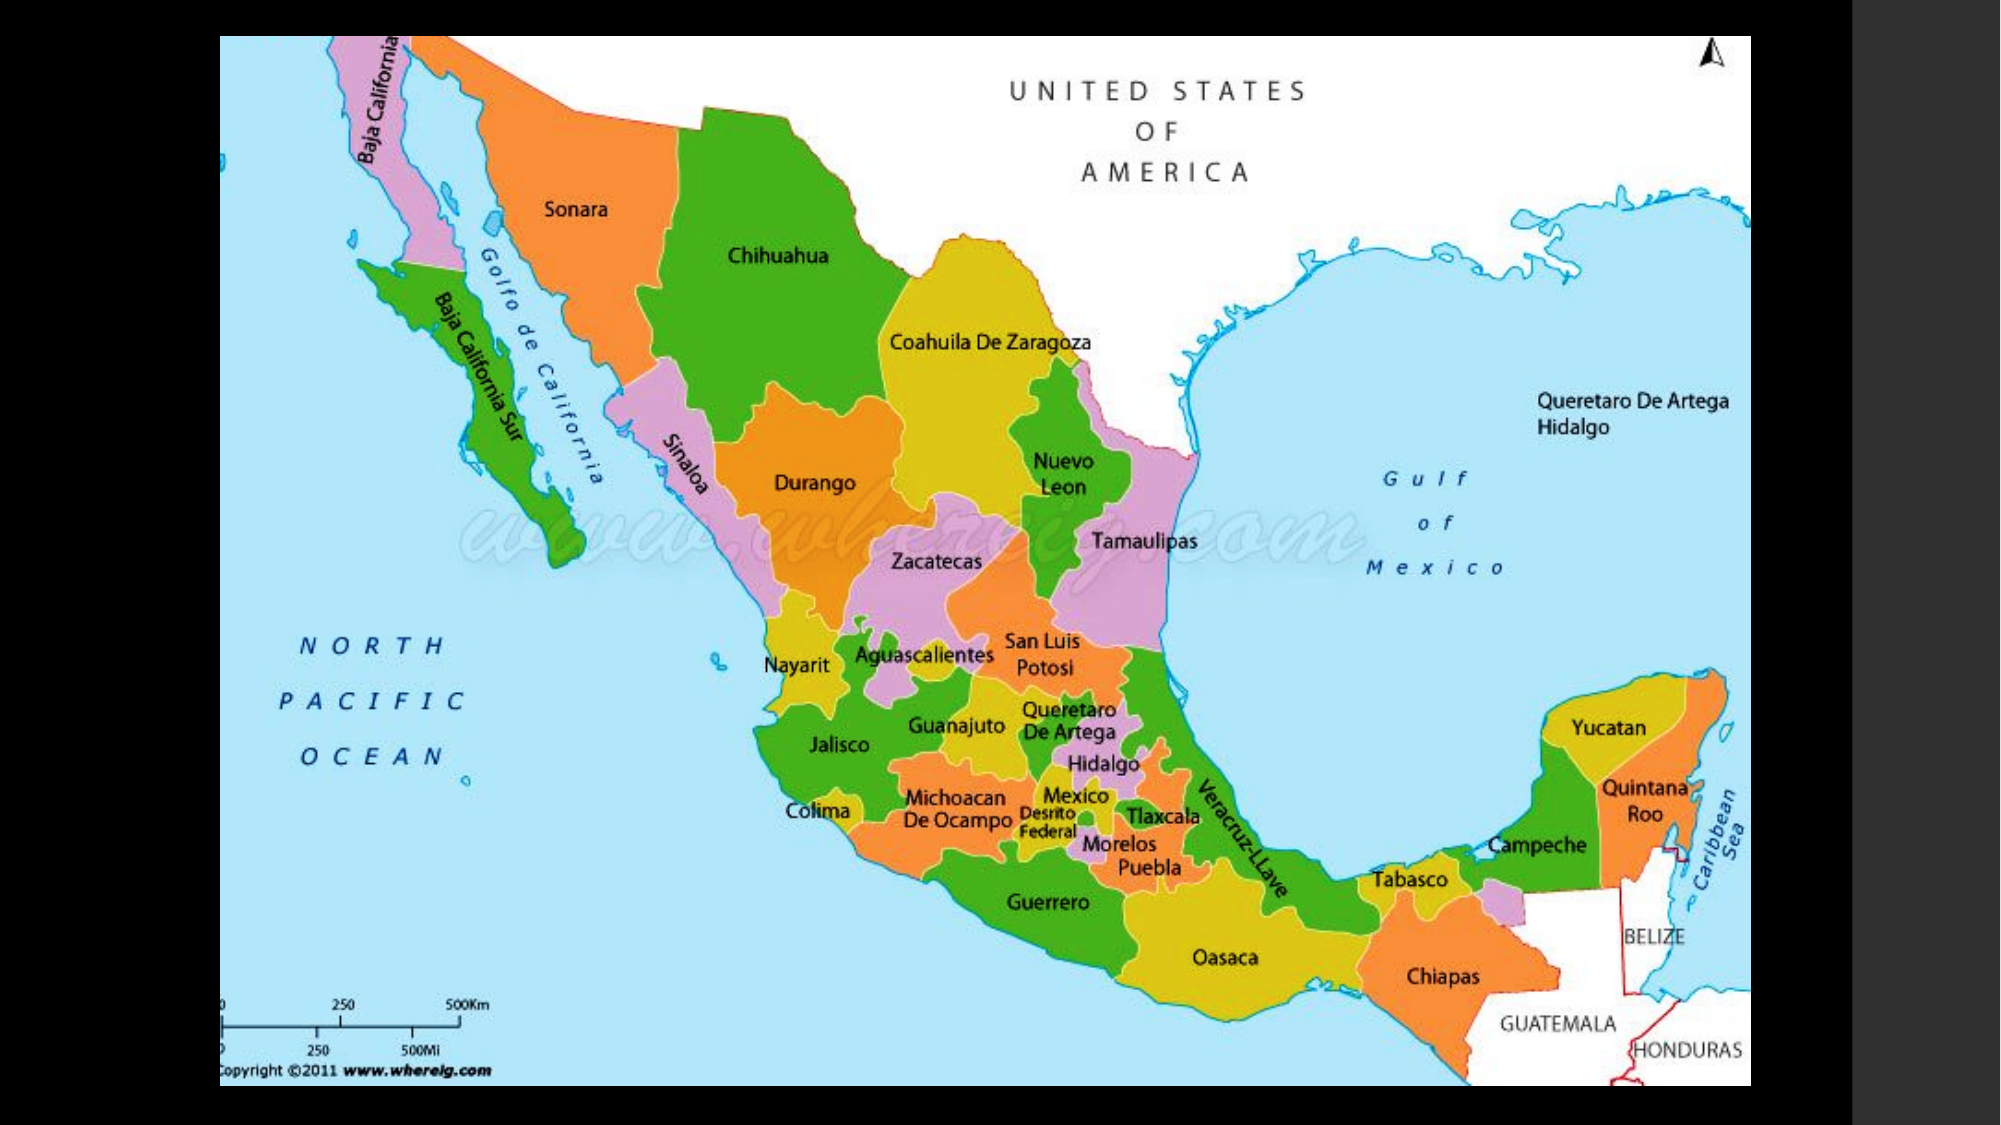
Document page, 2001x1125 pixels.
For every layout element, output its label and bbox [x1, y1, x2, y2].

picture [220, 35, 1751, 1086]
